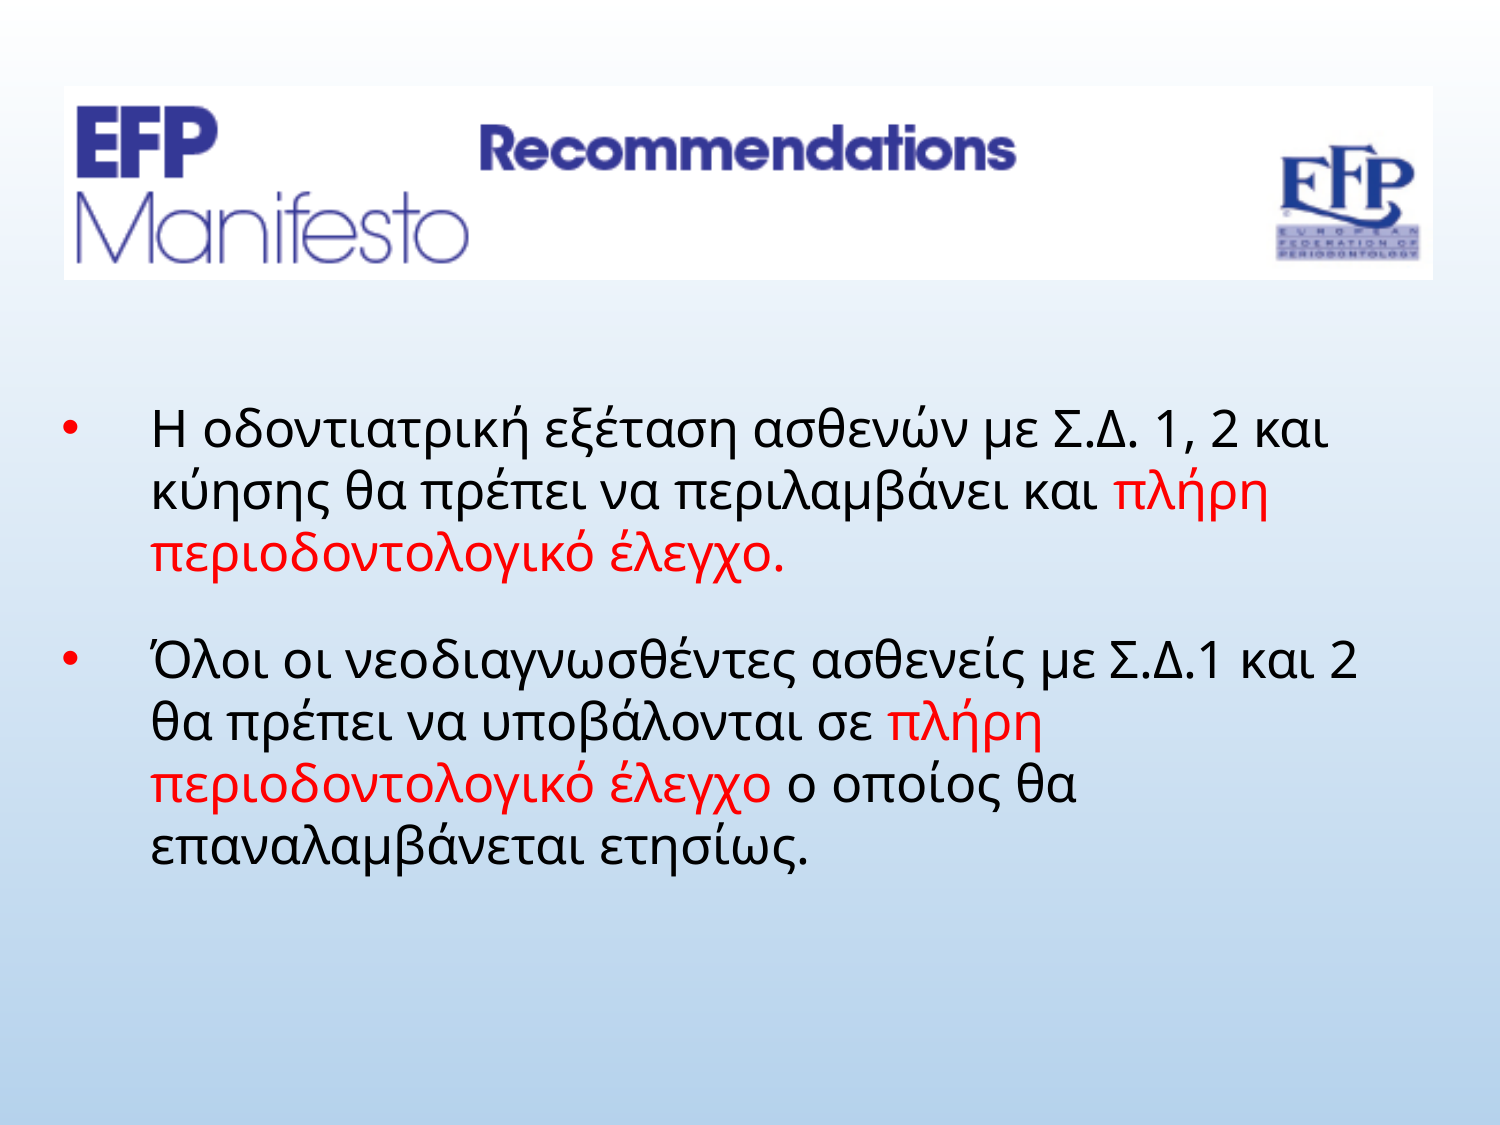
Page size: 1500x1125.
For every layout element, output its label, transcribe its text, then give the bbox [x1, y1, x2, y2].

text_box Η οδοντιατρική εξέταση ασθενών με Σ.Δ. 1, 2 και κύησης θα πρέπει να περιλαμβάνει και πλήρη περιοδοντολογικό έλεγχο. Όλοι οι νεοδιαγνωσθέντες ασθενείς με Σ.Δ.1 και 2 θα πρέπει να υποβάλονται σε πλήρη περιοδοντολογικό έλεγχο ο οποίος θα επαναλαμβάνεται ετησίως. [46, 388, 1449, 990]
picture [64, 86, 1433, 280]
